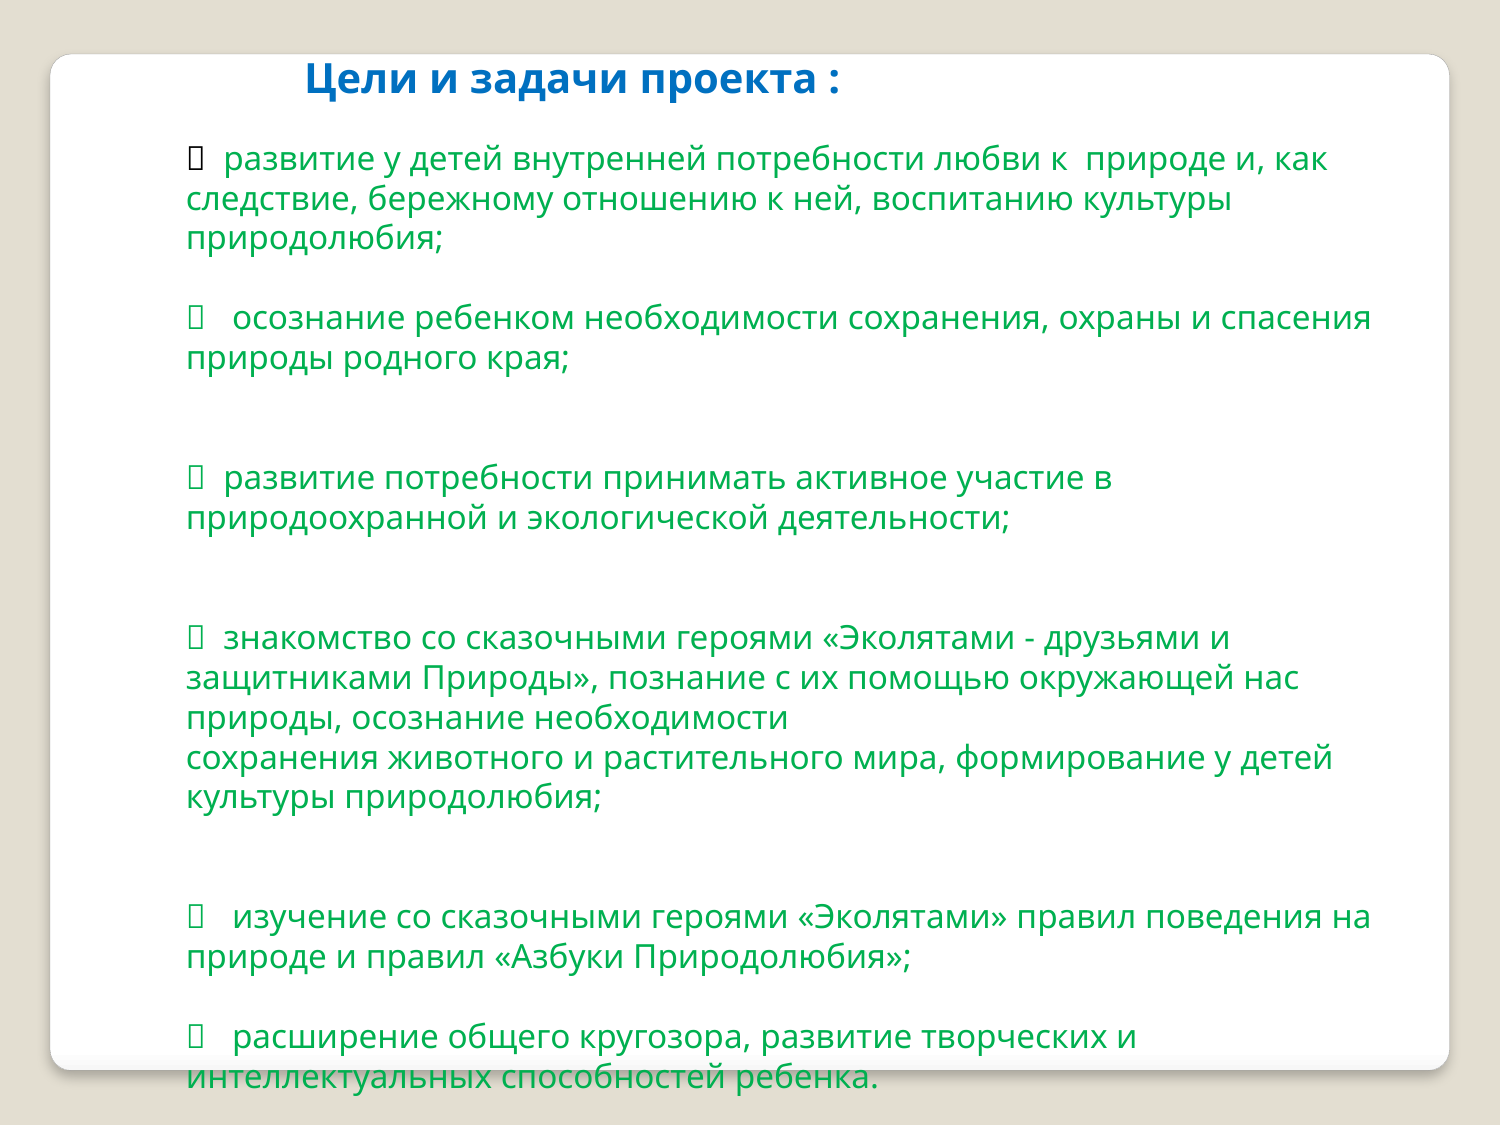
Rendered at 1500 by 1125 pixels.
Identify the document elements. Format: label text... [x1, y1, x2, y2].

text_box Цели и задачи проекта :  развитие у детей внутренней потребности любви к природе и, как следствие, бережному отношению к ней, воспитанию культуры природолюбия;  осознание ребенком необходимости сохранения, охраны и спасения природы родного края;  развитие потребности принимать активное участие в природоохранной и экологической деятельности;  знакомство со сказочными героями «Эколятами - друзьями и защитниками Природы», познание с их помощью окружающей нас природы, осознание необходимости сохранения животного и растительного мира, формирование у детей культуры природолюбия;  изучение со сказочными героями «Эколятами» правил поведения на природе и правил «Азбуки Природолюбия»;  расширение общего кругозора, развитие творческих и интеллектуальных способностей ребенка. [171, 9, 1400, 1125]
